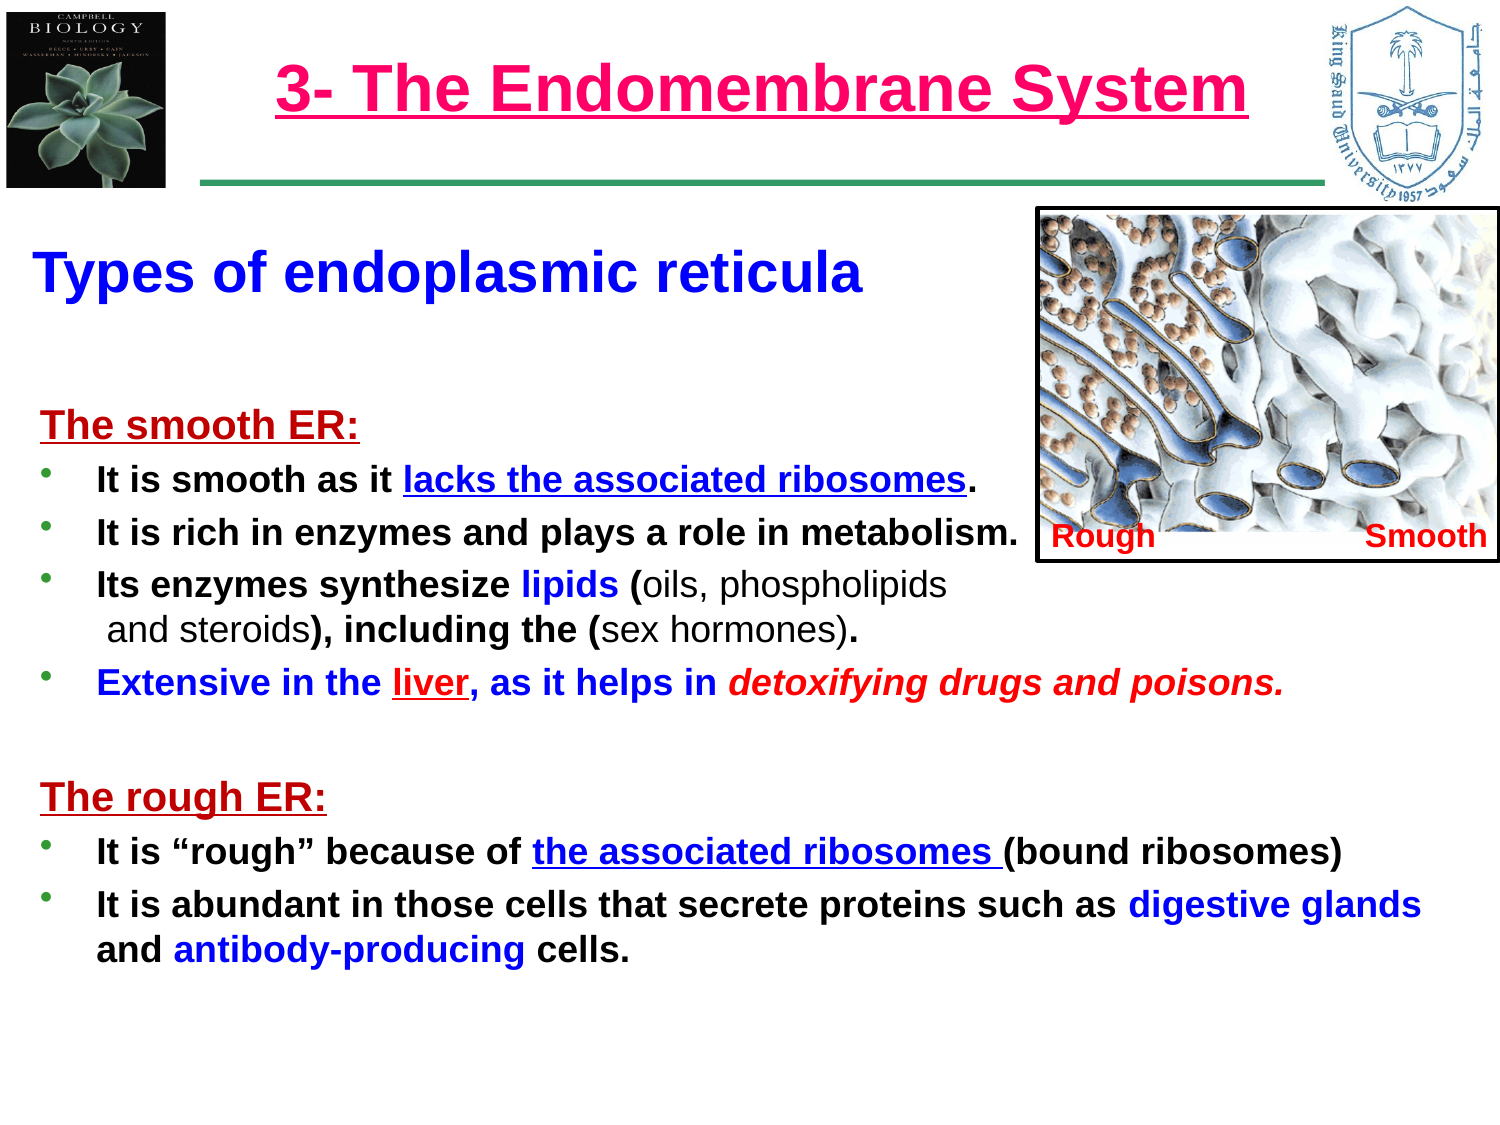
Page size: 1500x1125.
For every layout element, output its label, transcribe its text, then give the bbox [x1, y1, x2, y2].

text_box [5, 0, 1488, 209]
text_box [1036, 204, 1500, 562]
text_box Types of endoplasmic reticula [17, 226, 896, 312]
list The smooth ER: It is smooth as it lacks the associated ribosomes. It is rich in enzymes and plays a role in metabolism. Its enzymes synthesize lipids (oils, phospholipids and steroids), including the (sex hormones). Extensive in the liver, as it helps in detoxifying drugs and poisons. The rough ER: It is “rough” because of the associated ribosomes (bound ribosomes) It is abundant in those cells that secrete proteins such as digestive glands and antibody-producing cells. [24, 390, 1463, 1044]
